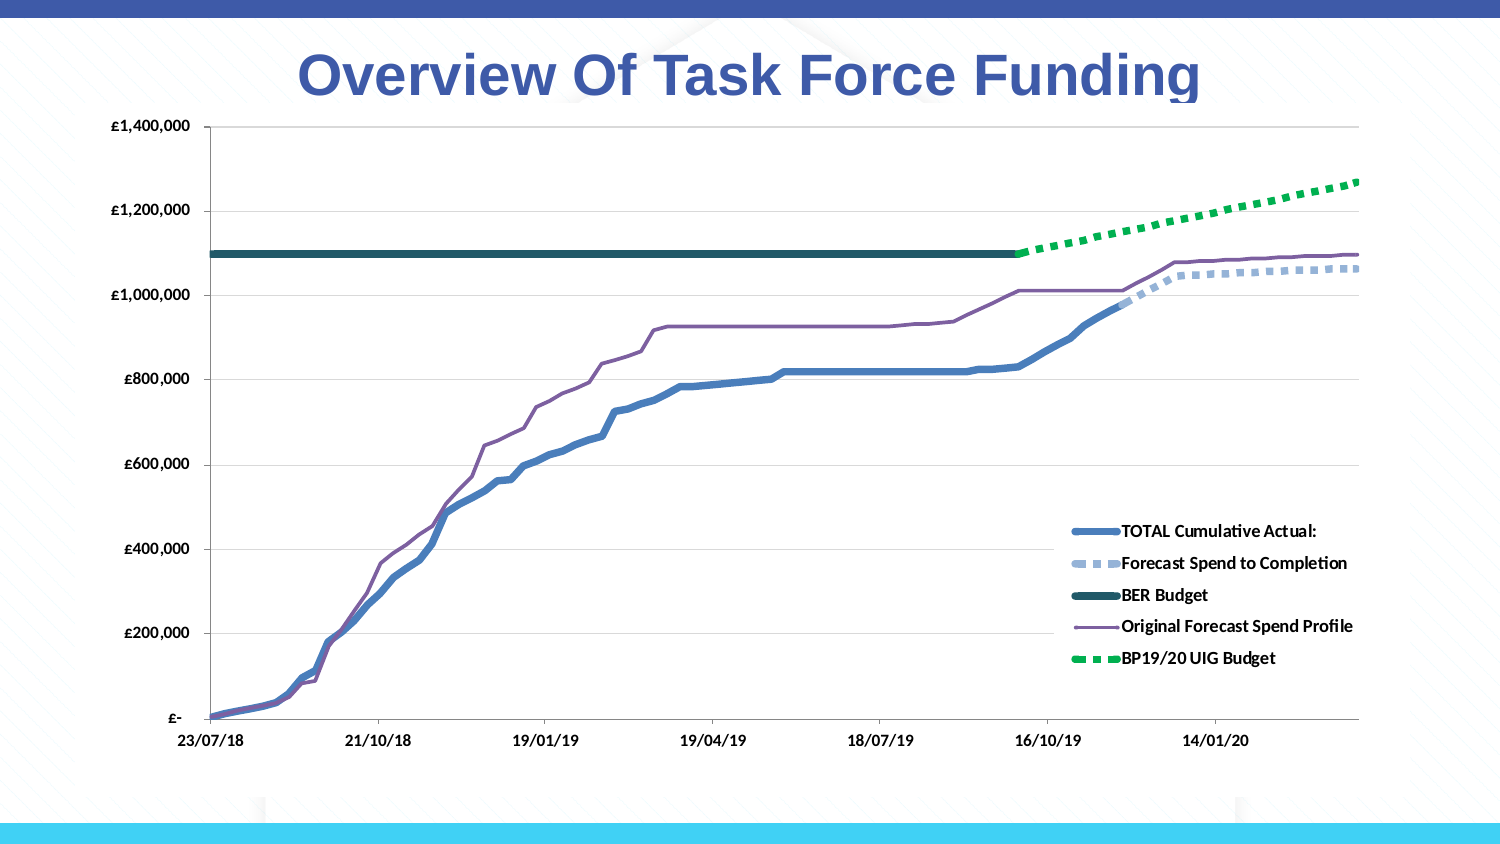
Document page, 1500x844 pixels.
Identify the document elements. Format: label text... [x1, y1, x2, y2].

picture [0, 0, 1500, 844]
title Overview Of Task Force Funding [75, 20, 1425, 125]
